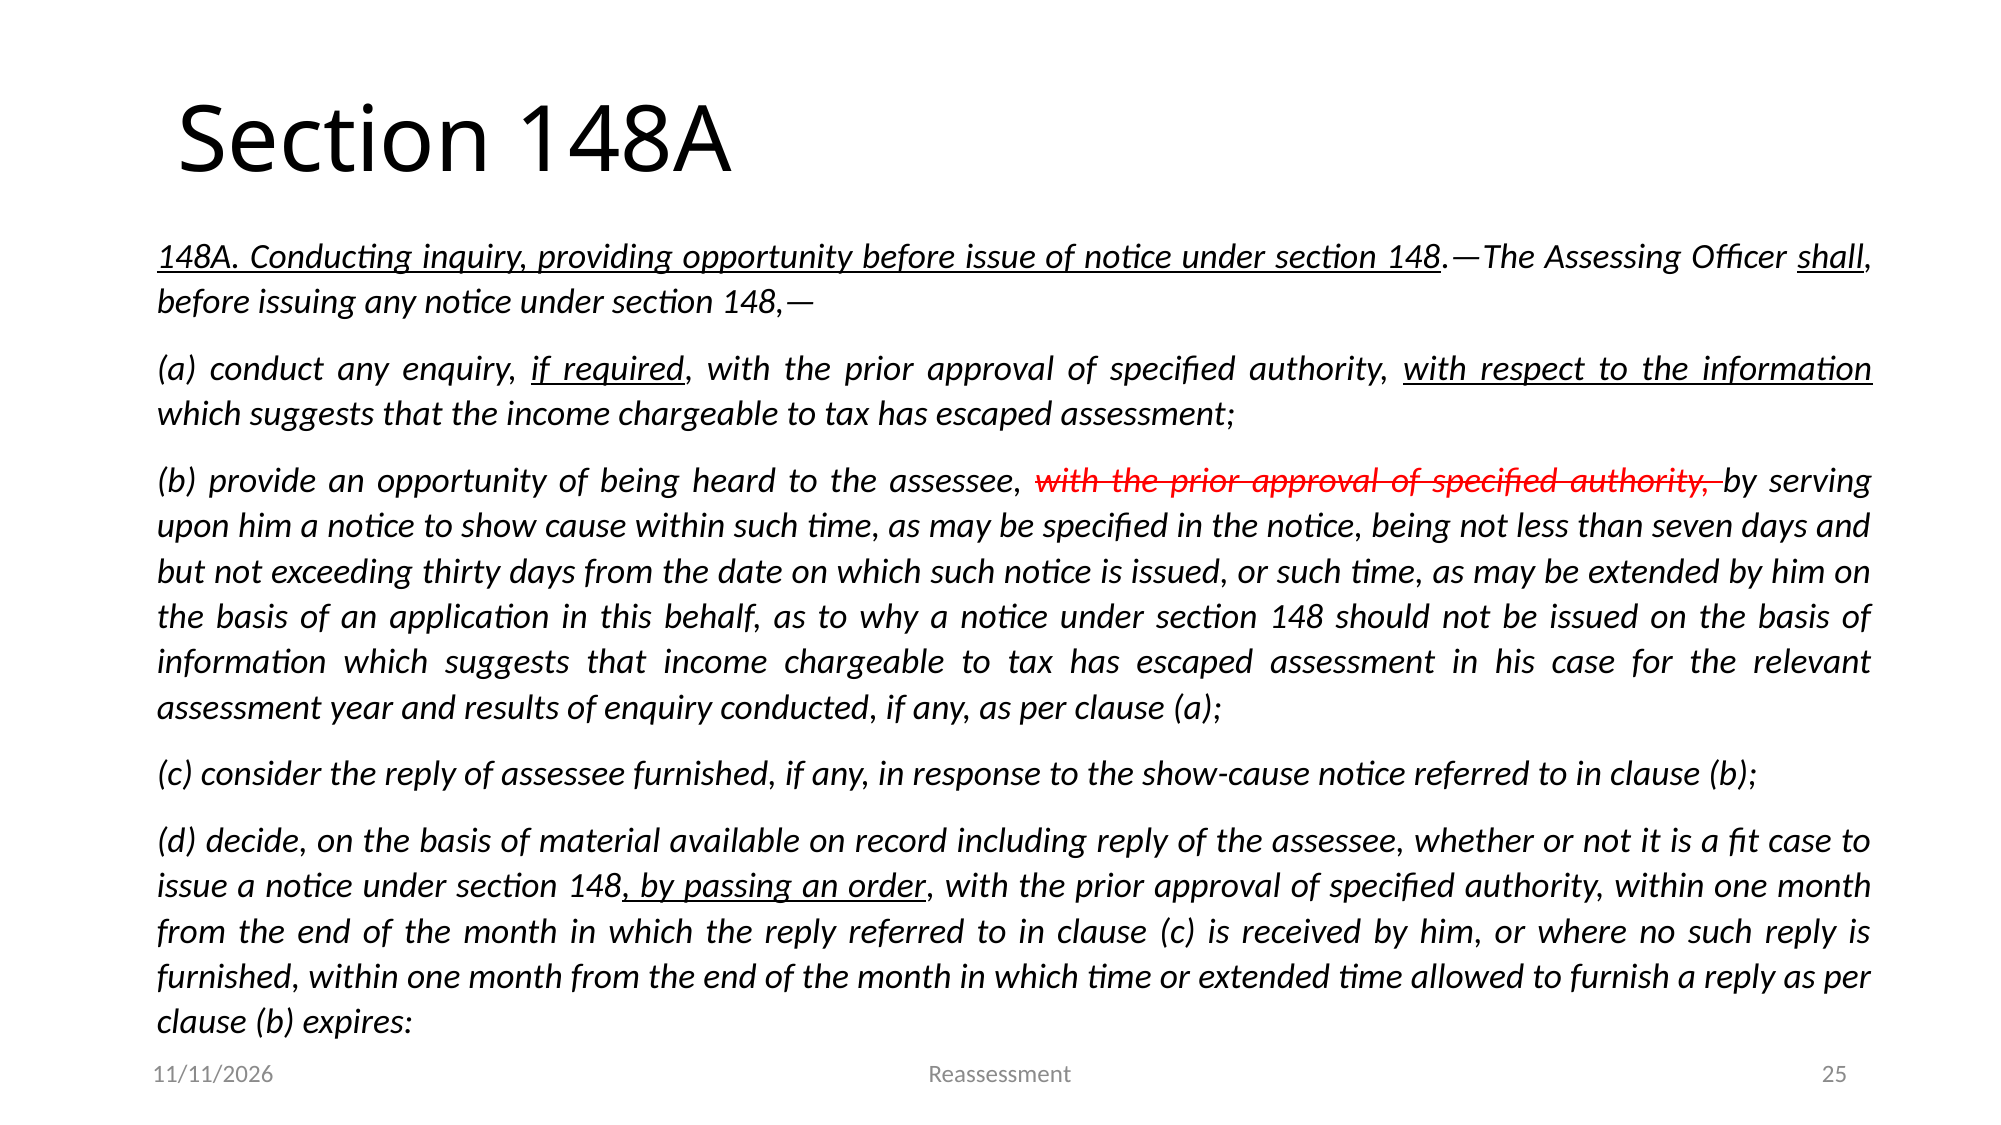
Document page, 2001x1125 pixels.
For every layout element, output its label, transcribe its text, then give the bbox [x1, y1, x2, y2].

text_box 148A. Conducting inquiry, providing opportunity before issue of notice under section 148.—The Assessing Officer shall, before issuing any notice under section 148,— (a) conduct any enquiry, if required, with the prior approval of specified authority, with respect to the information which suggests that the income chargeable to tax has escaped assessment; (b) provide an opportunity of being heard to the assessee, with the prior approval of specified authority, by serving upon him a notice to show cause within such time, as may be specified in the notice, being not less than seven days and but not exceeding thirty days from the date on which such notice is issued, or such time, as may be extended by him on the basis of an application in this behalf, as to why a notice under section 148 should not be issued on the basis of information which suggests that income chargeable to tax has escaped assessment in his case for the relevant assessment year and results of enquiry conducted, if any, as per clause (a); (c) consider the reply of assessee furnished, if any, in response to the show-cause notice referred to in clause (b); (d) decide, on the basis of material available on record including reply of the assessee, whether or not it is a fit case to issue a notice under section 148, by passing an order, with the prior approval of specified authority, within one month from the end of the month in which the reply referred to in clause (c) is received by him, or where no such reply is furnished, within one month from the end of the month in which time or extended time allowed to furnish a reply as per clause (b) expires: [142, 222, 1888, 1045]
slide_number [137, 1042, 588, 1103]
text_box Section 148A [162, 84, 1888, 222]
footer Reassessment [662, 1042, 1338, 1103]
slide_number 25 [1412, 1042, 1863, 1103]
